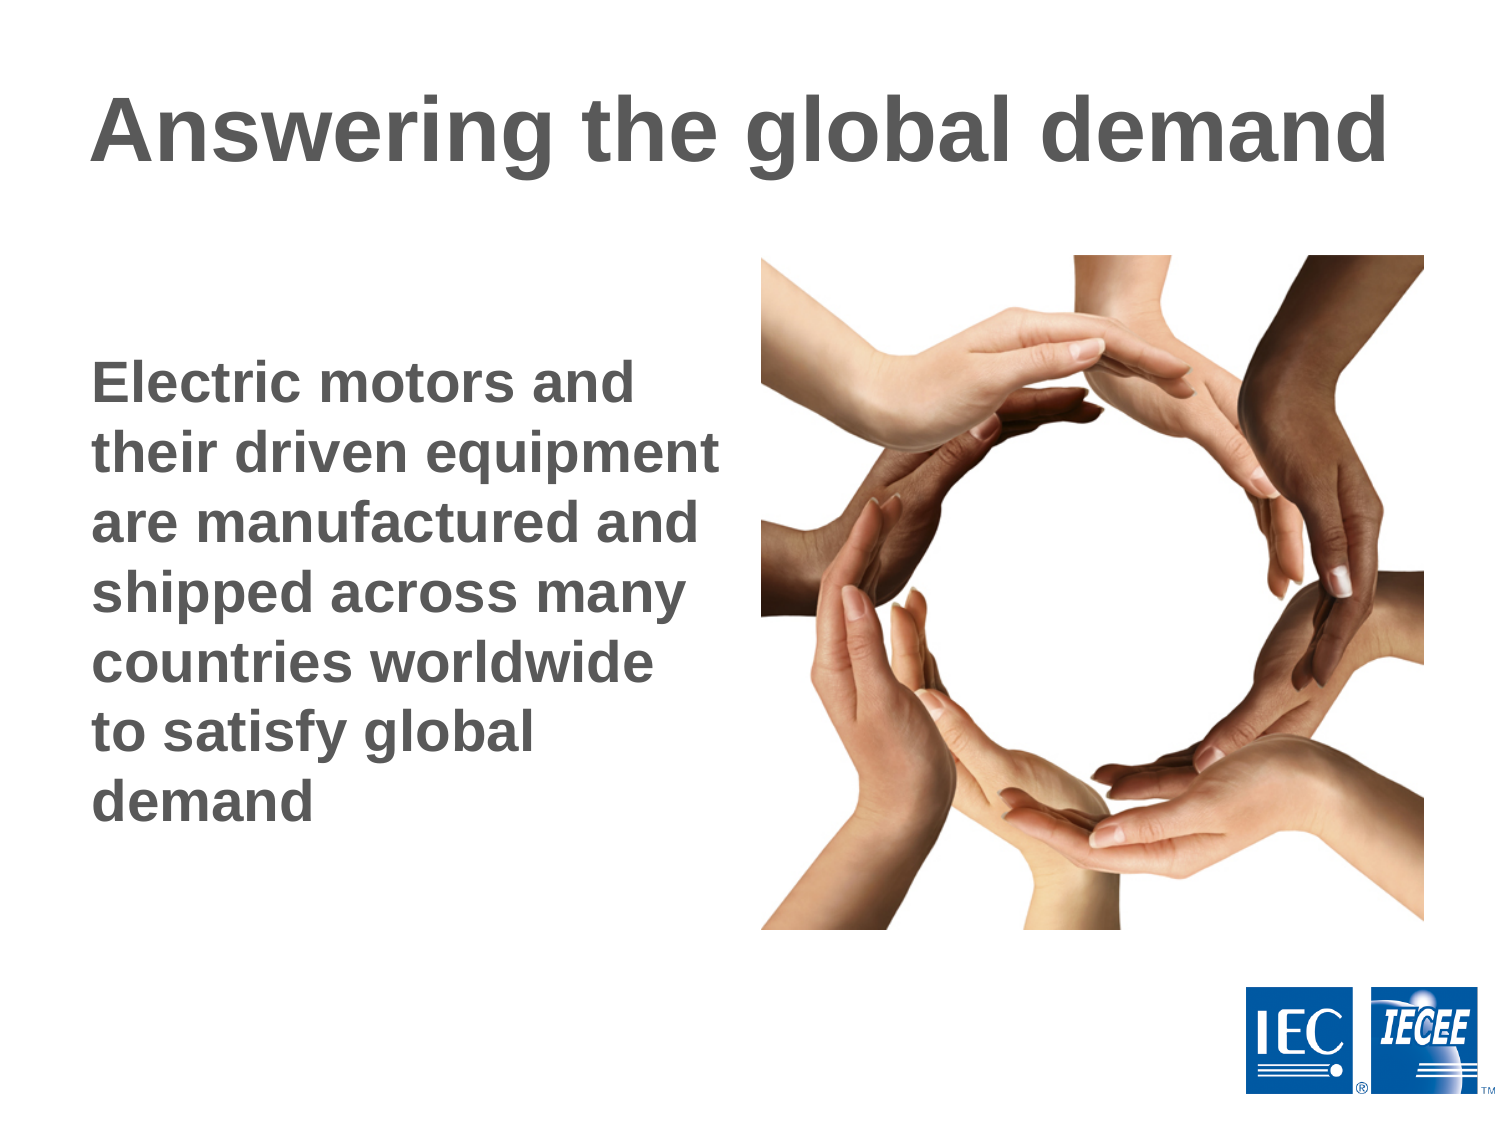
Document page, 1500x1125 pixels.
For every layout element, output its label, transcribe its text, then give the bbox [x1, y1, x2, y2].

picture [761, 255, 1424, 930]
picture [1246, 987, 1495, 1094]
title Answering the global demand [73, 30, 1424, 219]
list Electric motors and their driven equipment are manufactured and shipped across many countries worldwide to satisfy global demand [76, 255, 740, 998]
